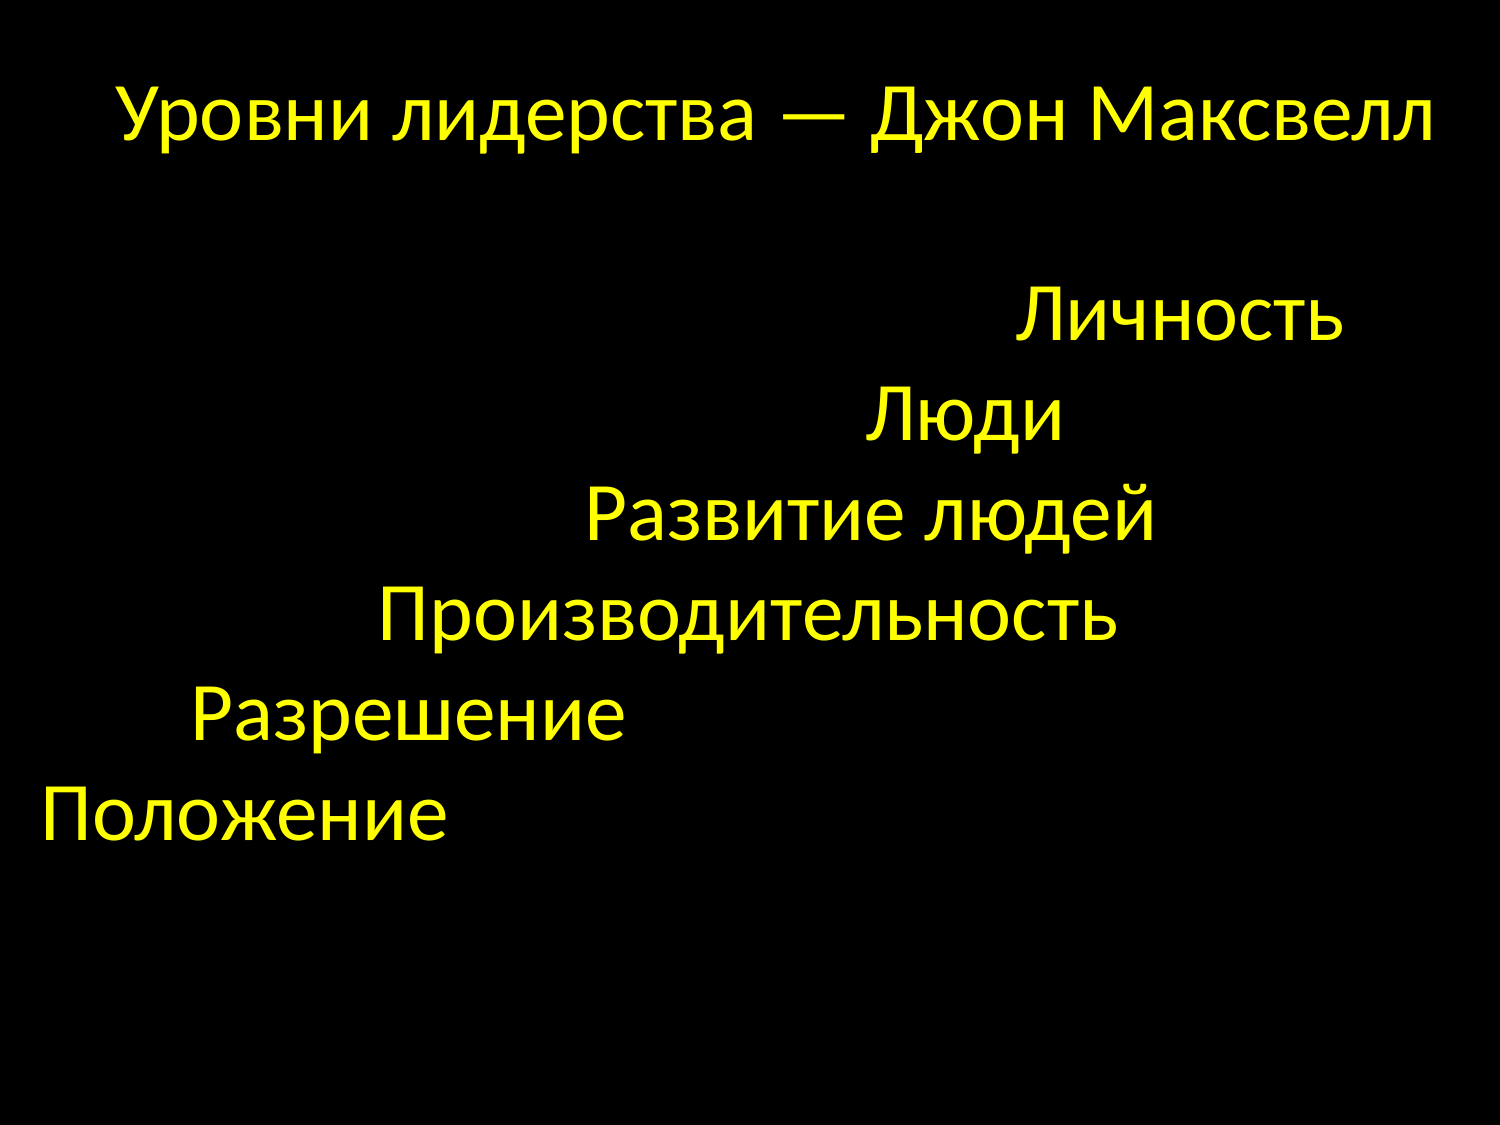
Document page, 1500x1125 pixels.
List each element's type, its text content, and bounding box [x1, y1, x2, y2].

text_box Уровни лидерства — Джон Максвелл Личность Люди Развитие людей Производительность Разрешение Положение [6, 49, 1453, 865]
